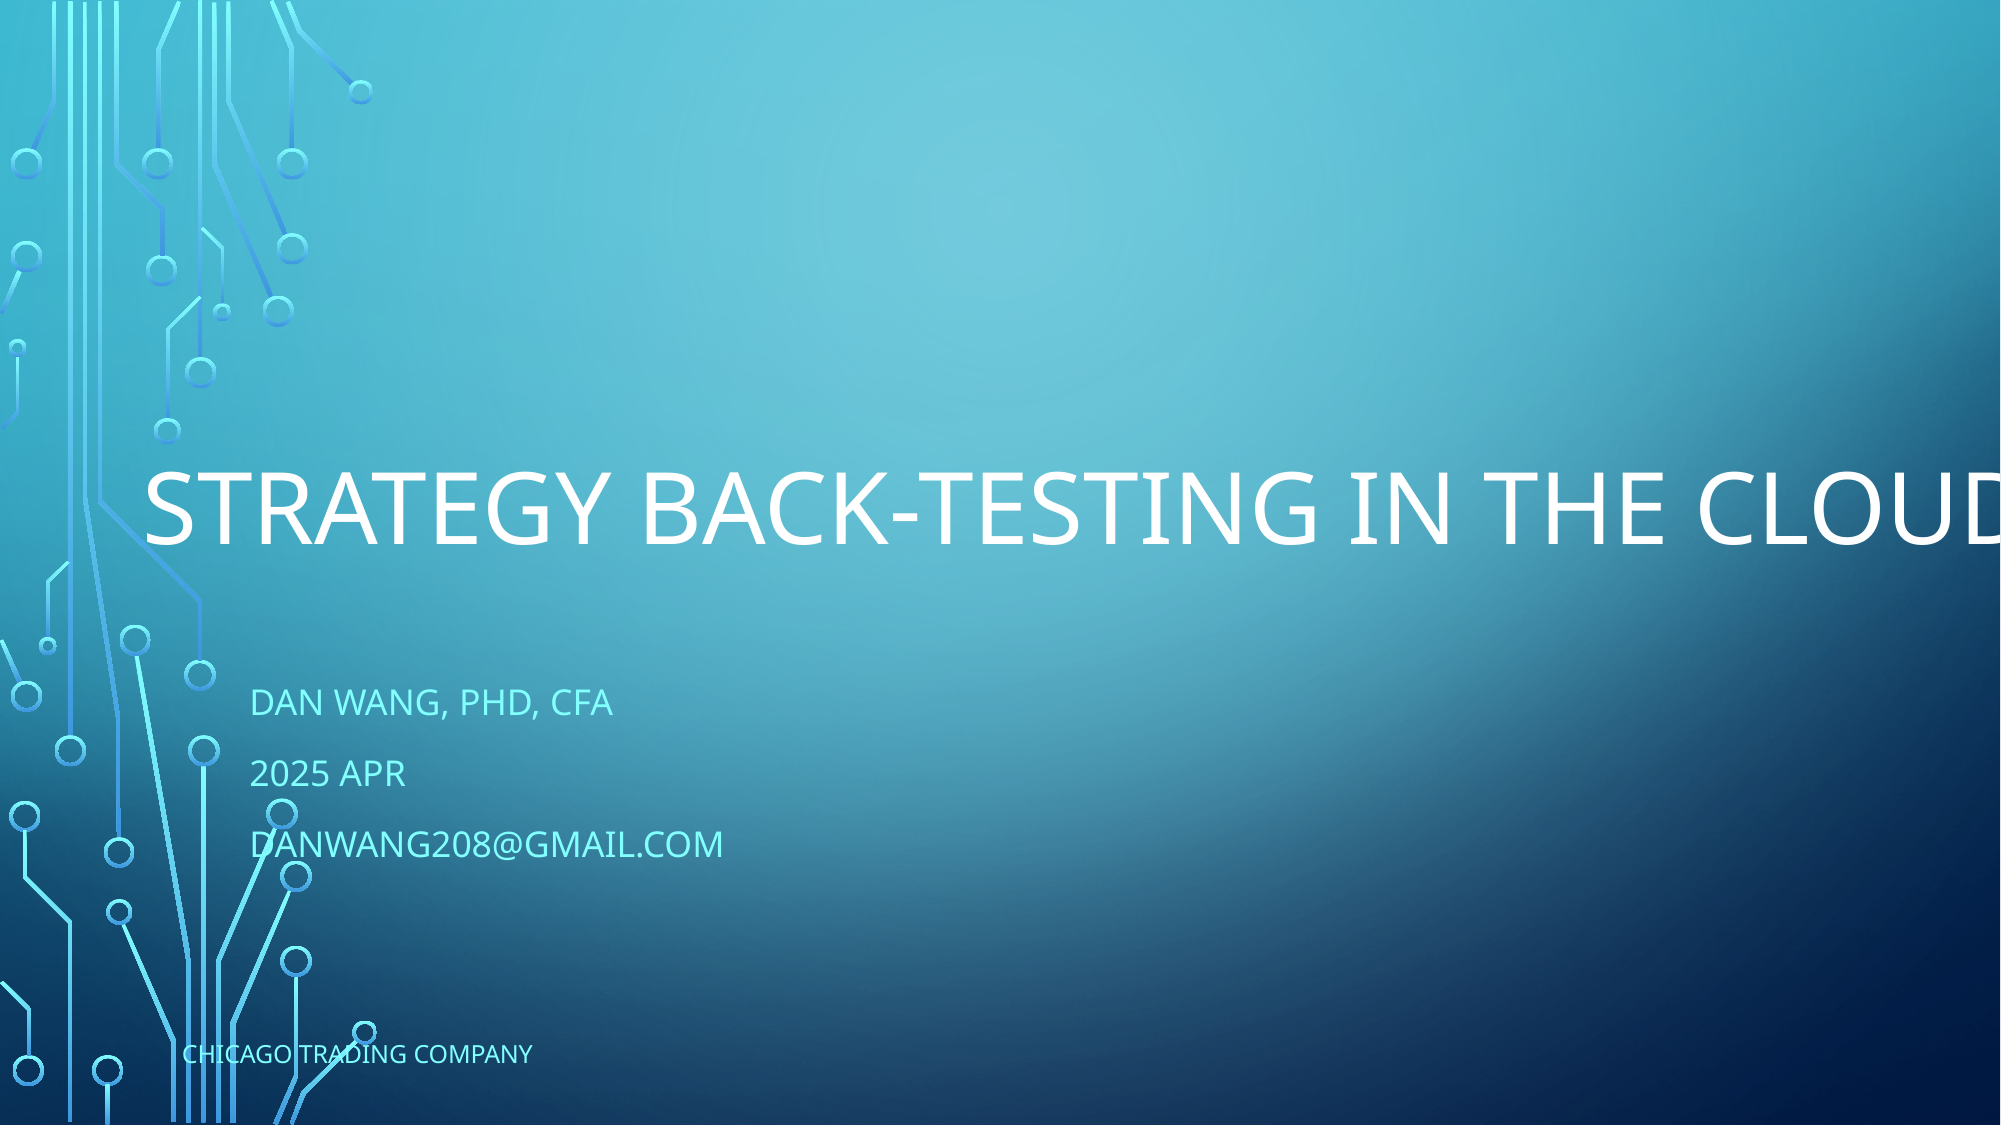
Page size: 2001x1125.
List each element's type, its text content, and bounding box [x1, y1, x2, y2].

title Strategy Back-testing in the Cloud [127, 182, 2000, 574]
subtitle Dan Wang, PhD, CFA 2025 Apr danwang208@gmail.com [234, 601, 1735, 874]
text_box Chicago Trading Company [166, 964, 1667, 1077]
